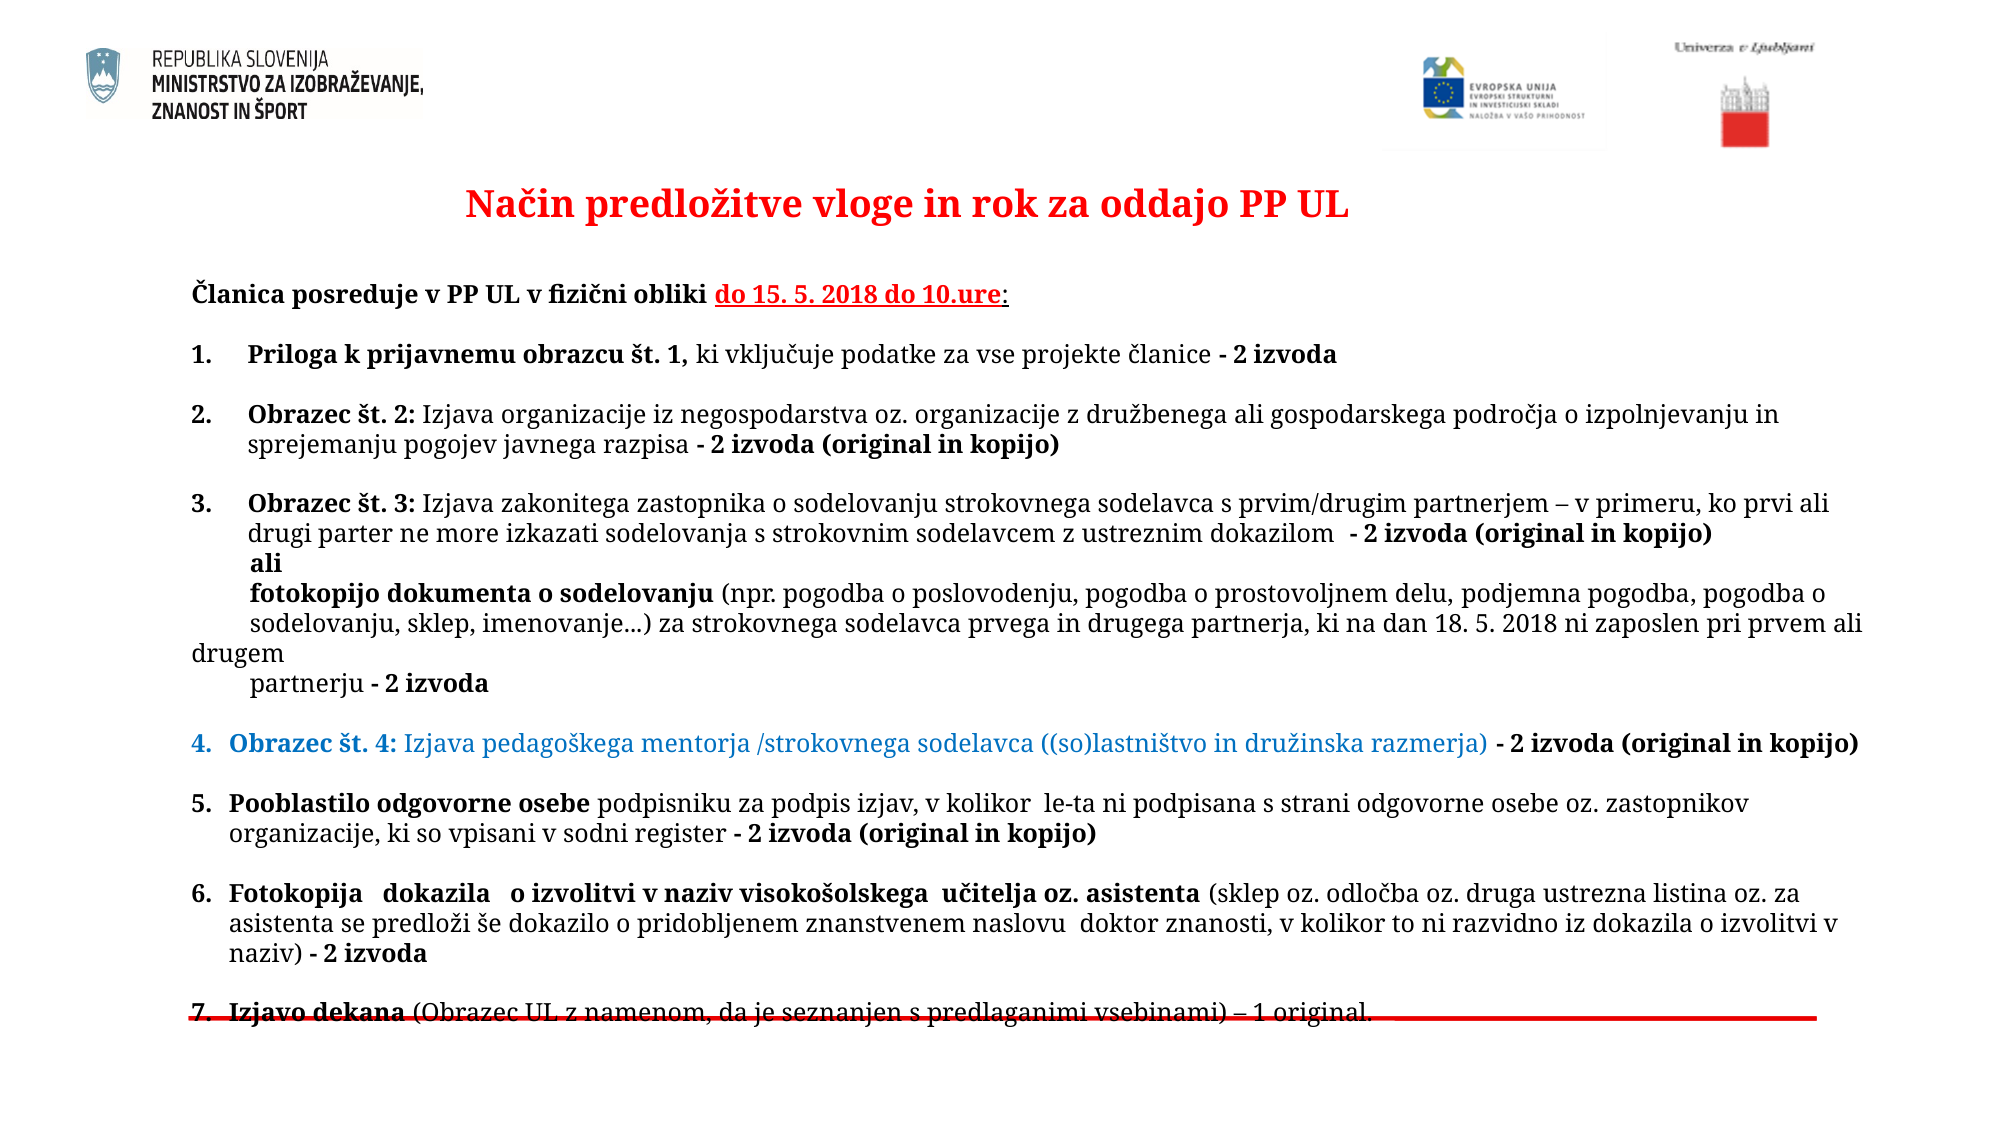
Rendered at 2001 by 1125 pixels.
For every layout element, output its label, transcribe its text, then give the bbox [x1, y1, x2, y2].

text_box Članica posreduje v PP UL v fizični obliki do 15. 5. 2018 do 10.ure: Priloga k prijavnemu obrazcu št. 1, ki vključuje podatke za vse projekte članice - 2 izvoda Obrazec št. 2: Izjava organizacije iz negospodarstva oz. organizacije z družbenega ali gospodarskega področja o izpolnjevanju in sprejemanju pogojev javnega razpisa - 2 izvoda (original in kopijo) Obrazec št. 3: Izjava zakonitega zastopnika o sodelovanju strokovnega sodelavca s prvim/drugim partnerjem – v primeru, ko prvi ali drugi parter ne more izkazati sodelovanja s strokovnim sodelavcem z ustreznim dokazilom - 2 izvoda (original in kopijo) ali fotokopijo dokumenta o sodelovanju (npr. pogodba o poslovodenju, pogodba o prostovoljnem delu, podjemna pogodba, pogodba o sodelovanju, sklep, imenovanje...) za strokovnega sodelavca prvega in drugega partnerja, ki na dan 18. 5. 2018 ni zaposlen pri prvem ali drugem partnerju - 2 izvoda Obrazec št. 4: Izjava pedagoškega mentorja /strokovnega sodelavca ((so)lastništvo in družinska razmerja) - 2 izvoda (original in kopijo) Pooblastilo odgovorne osebe podpisniku za podpis izjav, v kolikor le-ta ni podpisana s strani odgovorne osebe oz. zastopnikov organizacije, ki so vpisani v sodni register - 2 izvoda (original in kopijo) Fotokopija dokazila o izvolitvi v naziv visokošolskega učitelja oz. asistenta (sklep oz. odločba oz. druga ustrezna listina oz. za asistenta se predloži še dokazilo o pridobljenem znanstvenem naslovu doktor znanosti, v kolikor to ni razvidno iz dokazila o izvolitvi v naziv) - 2 izvoda Izjavo dekana (Obrazec UL z namenom, da je seznanjen s predlaganimi vsebinami) – 1 original. [176, 271, 1894, 1080]
picture [1382, 32, 1609, 153]
picture [1659, 38, 1832, 160]
picture [85, 47, 424, 120]
text_box Način predložitve vloge in rok za oddajo PP UL [412, 172, 1404, 283]
